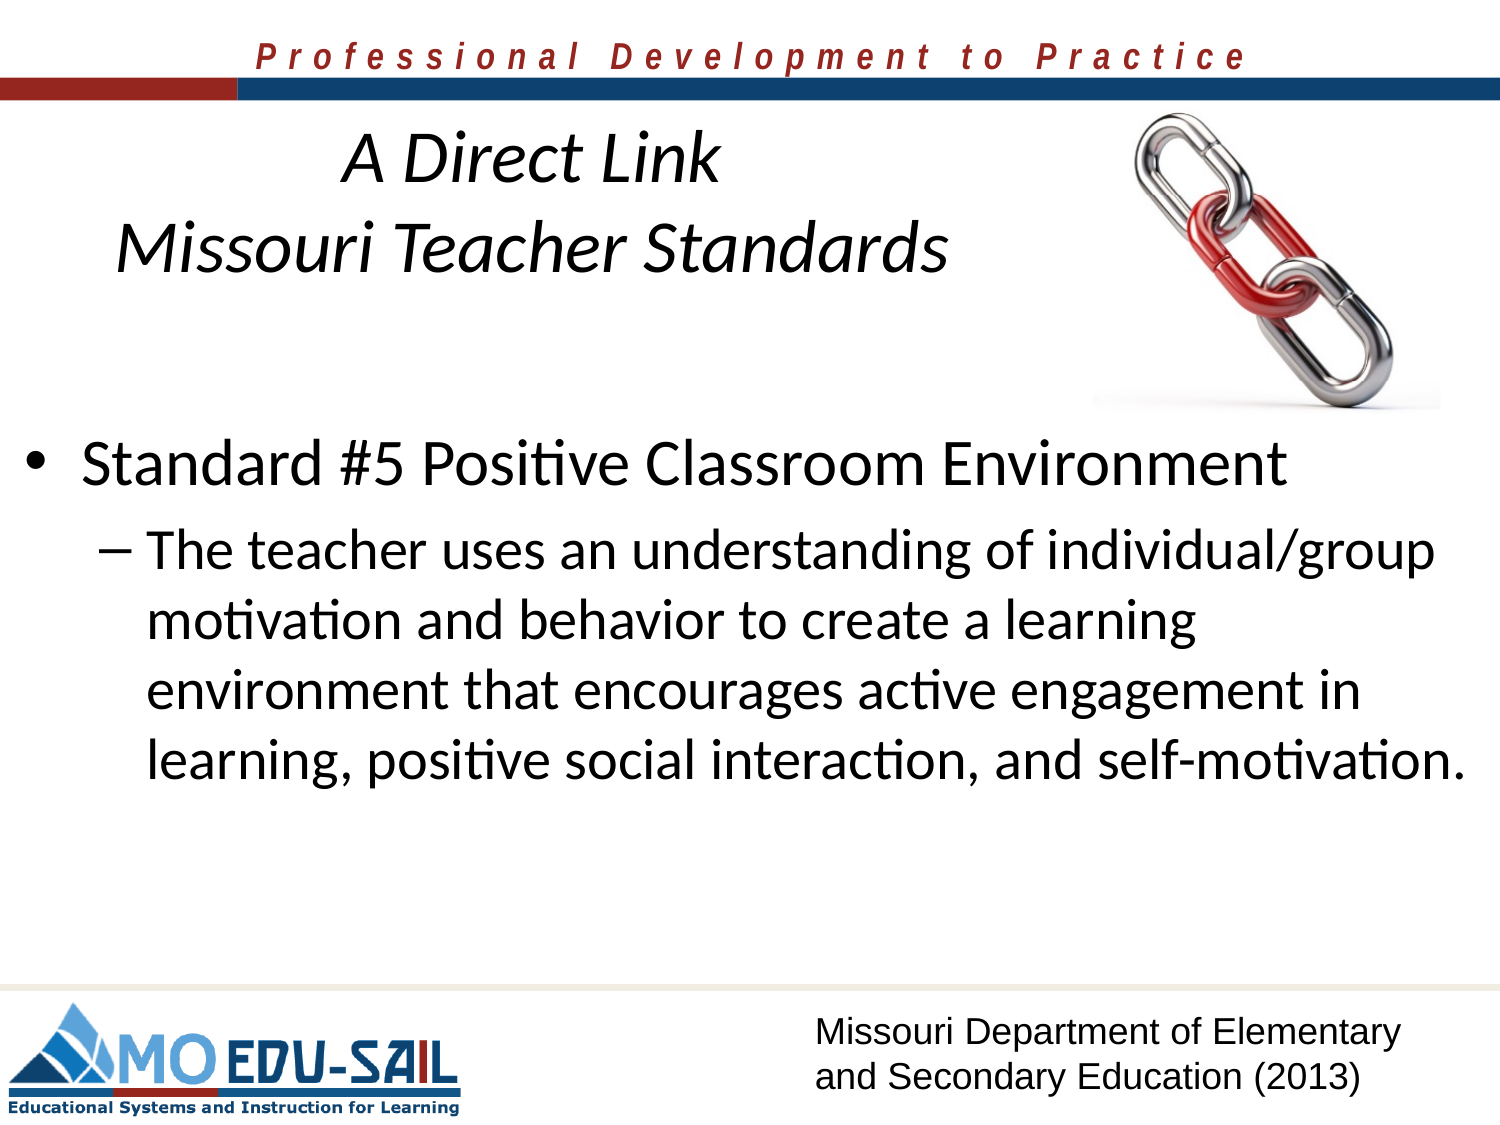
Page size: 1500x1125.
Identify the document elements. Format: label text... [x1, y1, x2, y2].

text_box A Direct Link Missouri Teacher Standards [0, 99, 1265, 338]
picture [8, 997, 475, 1120]
text_box Missouri Department of Elementary and Secondary Education (2013) [800, 999, 1438, 1105]
text_box Standard #5 Positive Classroom Environment The teacher uses an understanding of individual/group motivation and behavior to create a learning environment that encourages active engagement in learning, positive social interaction, and self-motivation. [9, 411, 1500, 1101]
picture [1038, 109, 1496, 414]
